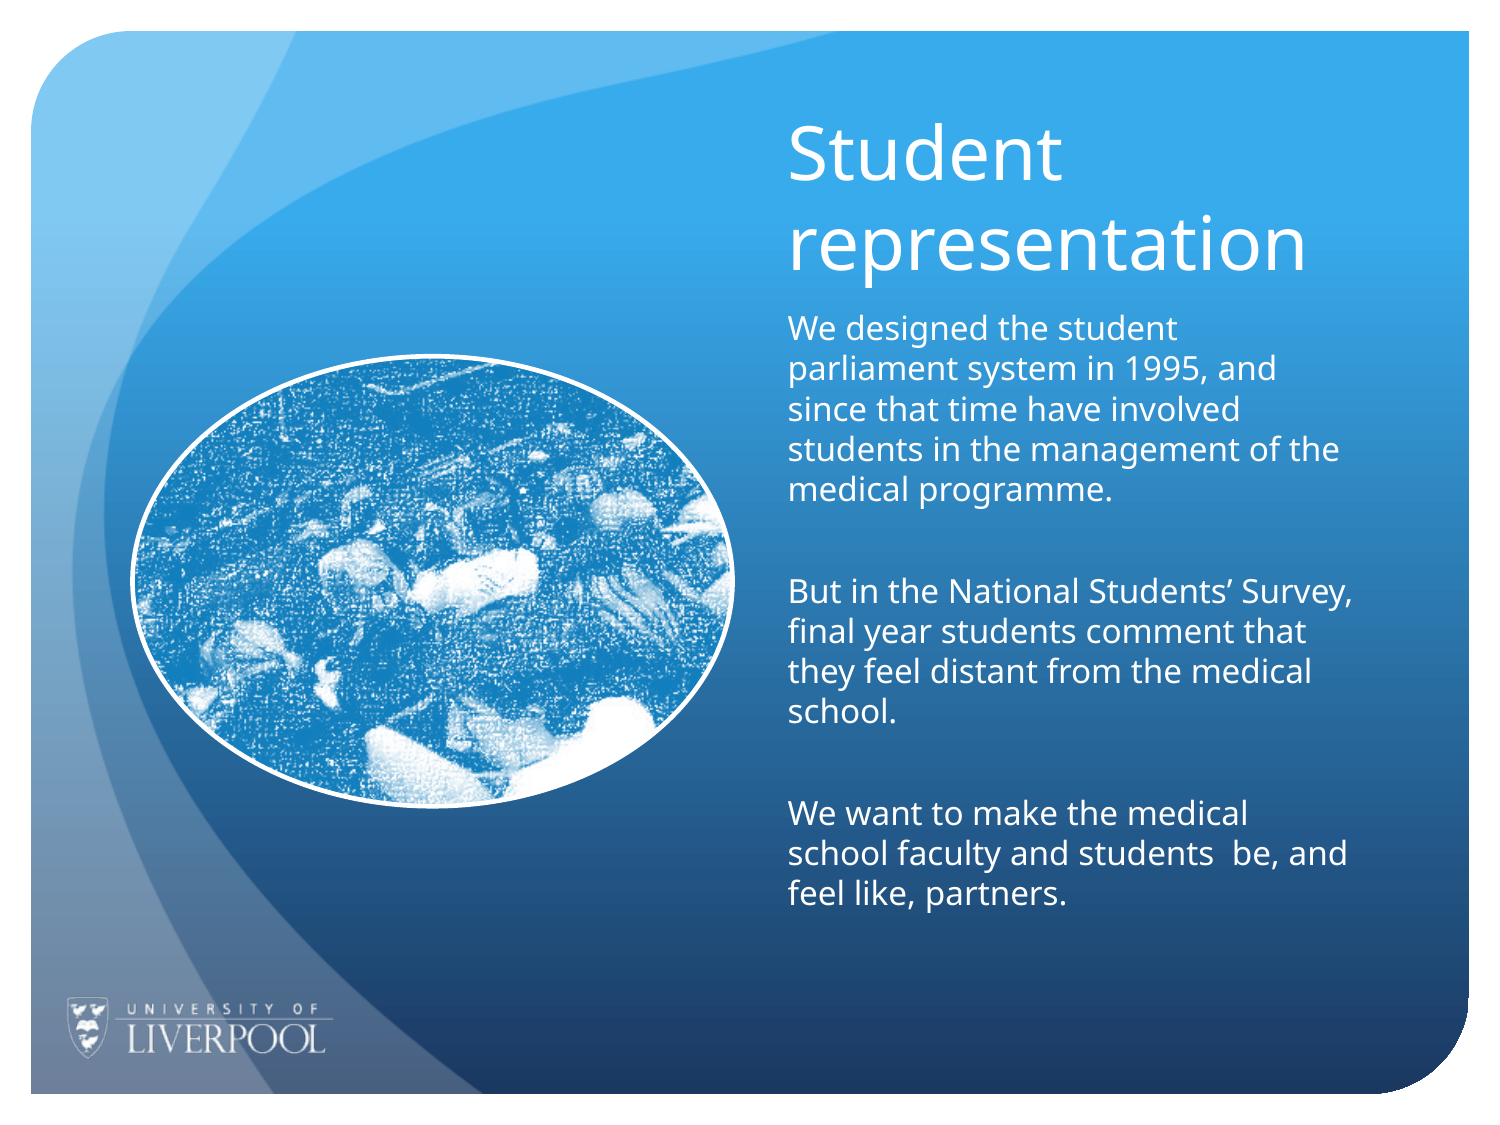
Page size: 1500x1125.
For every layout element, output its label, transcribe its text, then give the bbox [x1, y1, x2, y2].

picture [25, 30, 1474, 1107]
list We designed the student parliament system in 1995, and since that time have involved students in the management of the medical programme. But in the National Students’ Survey, final year students comment that they feel distant from the medical school. We want to make the medical school faculty and students be, and feel like, partners. [772, 299, 1373, 925]
title Student representation [772, 87, 1373, 293]
